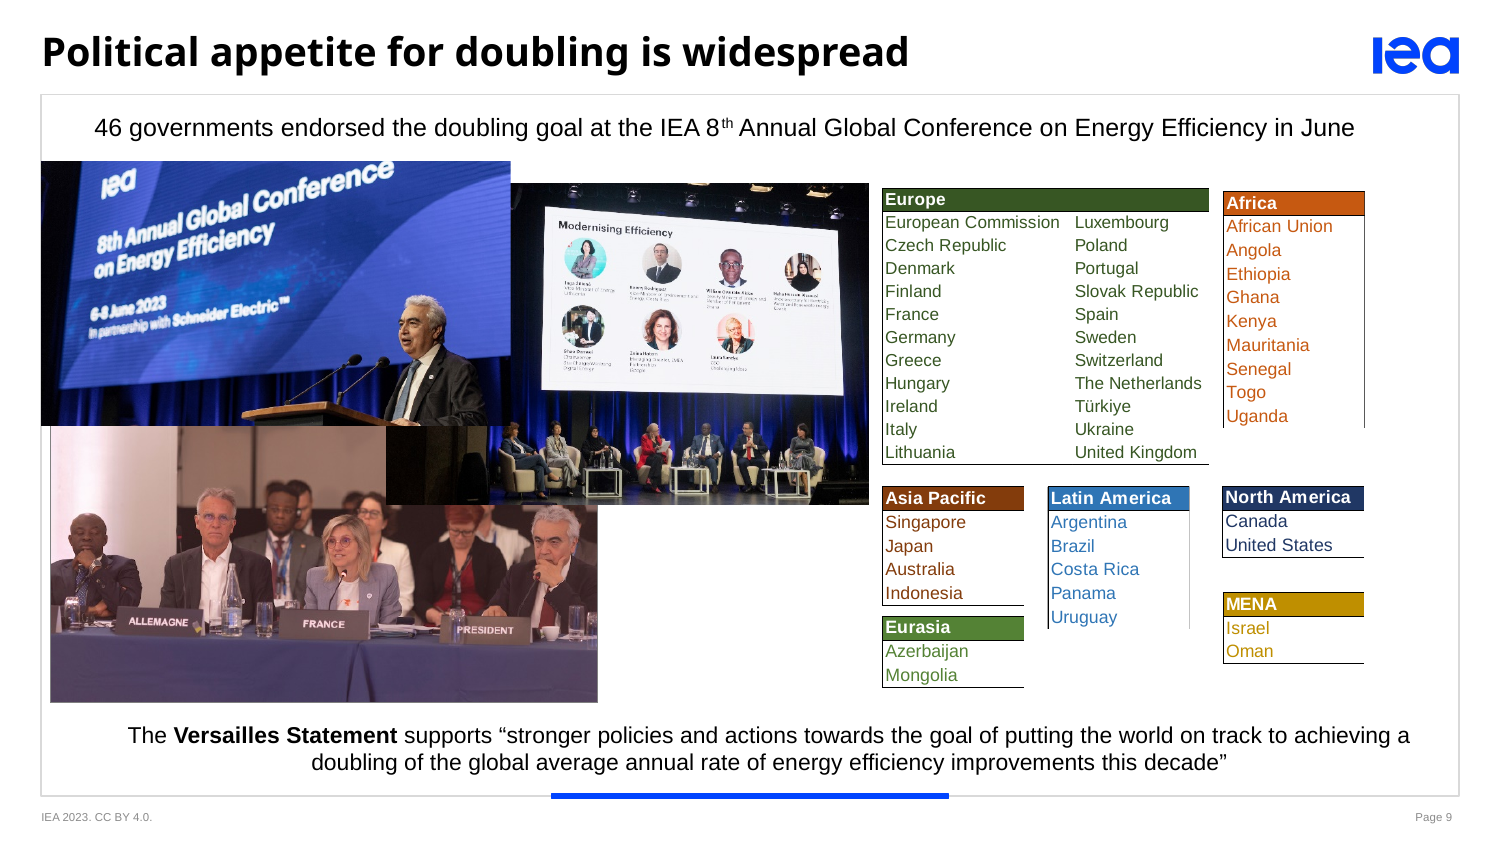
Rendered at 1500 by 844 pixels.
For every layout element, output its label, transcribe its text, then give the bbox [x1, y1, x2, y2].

picture [1222, 190, 1366, 429]
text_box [1221, 485, 1365, 665]
picture [1047, 486, 1191, 630]
text_box The Versailles Statement supports “stronger policies and actions towards the goal of putting the world on track to achieving a doubling of the global average annual rate of energy efficiency improvements this decade” [77, 713, 1462, 783]
picture [881, 187, 1210, 465]
list 46 governments endorsed the doubling goal at the IEA 8th Annual Global Conference on Energy Efficiency in June [77, 104, 1389, 151]
picture [1373, 37, 1459, 74]
picture [881, 486, 1025, 606]
picture [40, 161, 870, 703]
list Political appetite for doubling is widespread [41, 26, 1353, 92]
picture [881, 615, 1025, 689]
